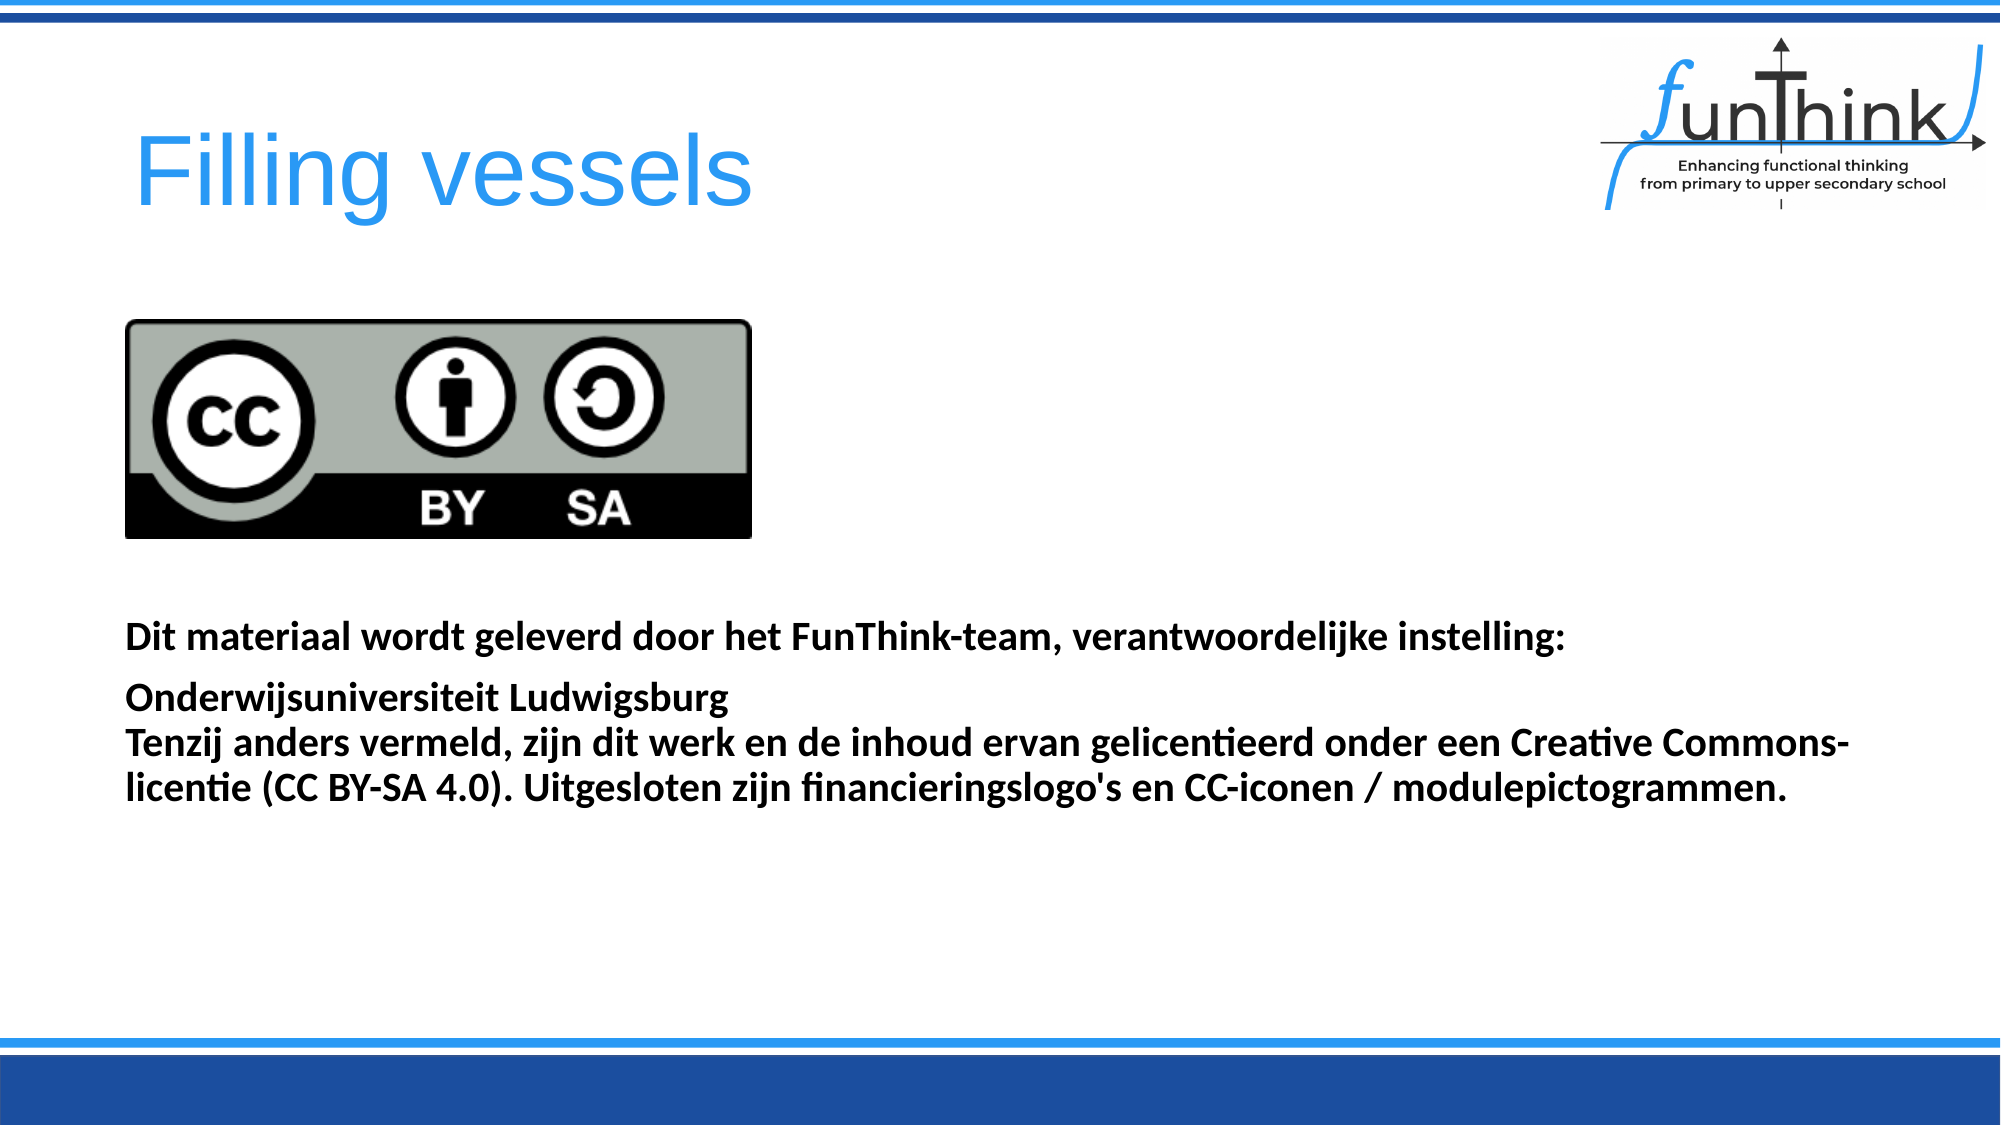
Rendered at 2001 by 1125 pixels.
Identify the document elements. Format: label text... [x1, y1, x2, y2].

text_box Dit materiaal wordt geleverd door het FunThink-team, verantwoordelijke instelling: Onderwijsuniversiteit Ludwigsburg Tenzij anders vermeld, zijn dit werk en de inhoud ervan gelicentieerd onder een Creative Commons-licentie (CC BY-SA 4.0). Uitgesloten zijn financieringslogo's en CC-iconen / modulepictogrammen. [78, 290, 2000, 946]
picture [125, 319, 752, 539]
picture [1600, 37, 1986, 210]
title Filling vessels [118, 69, 1042, 277]
